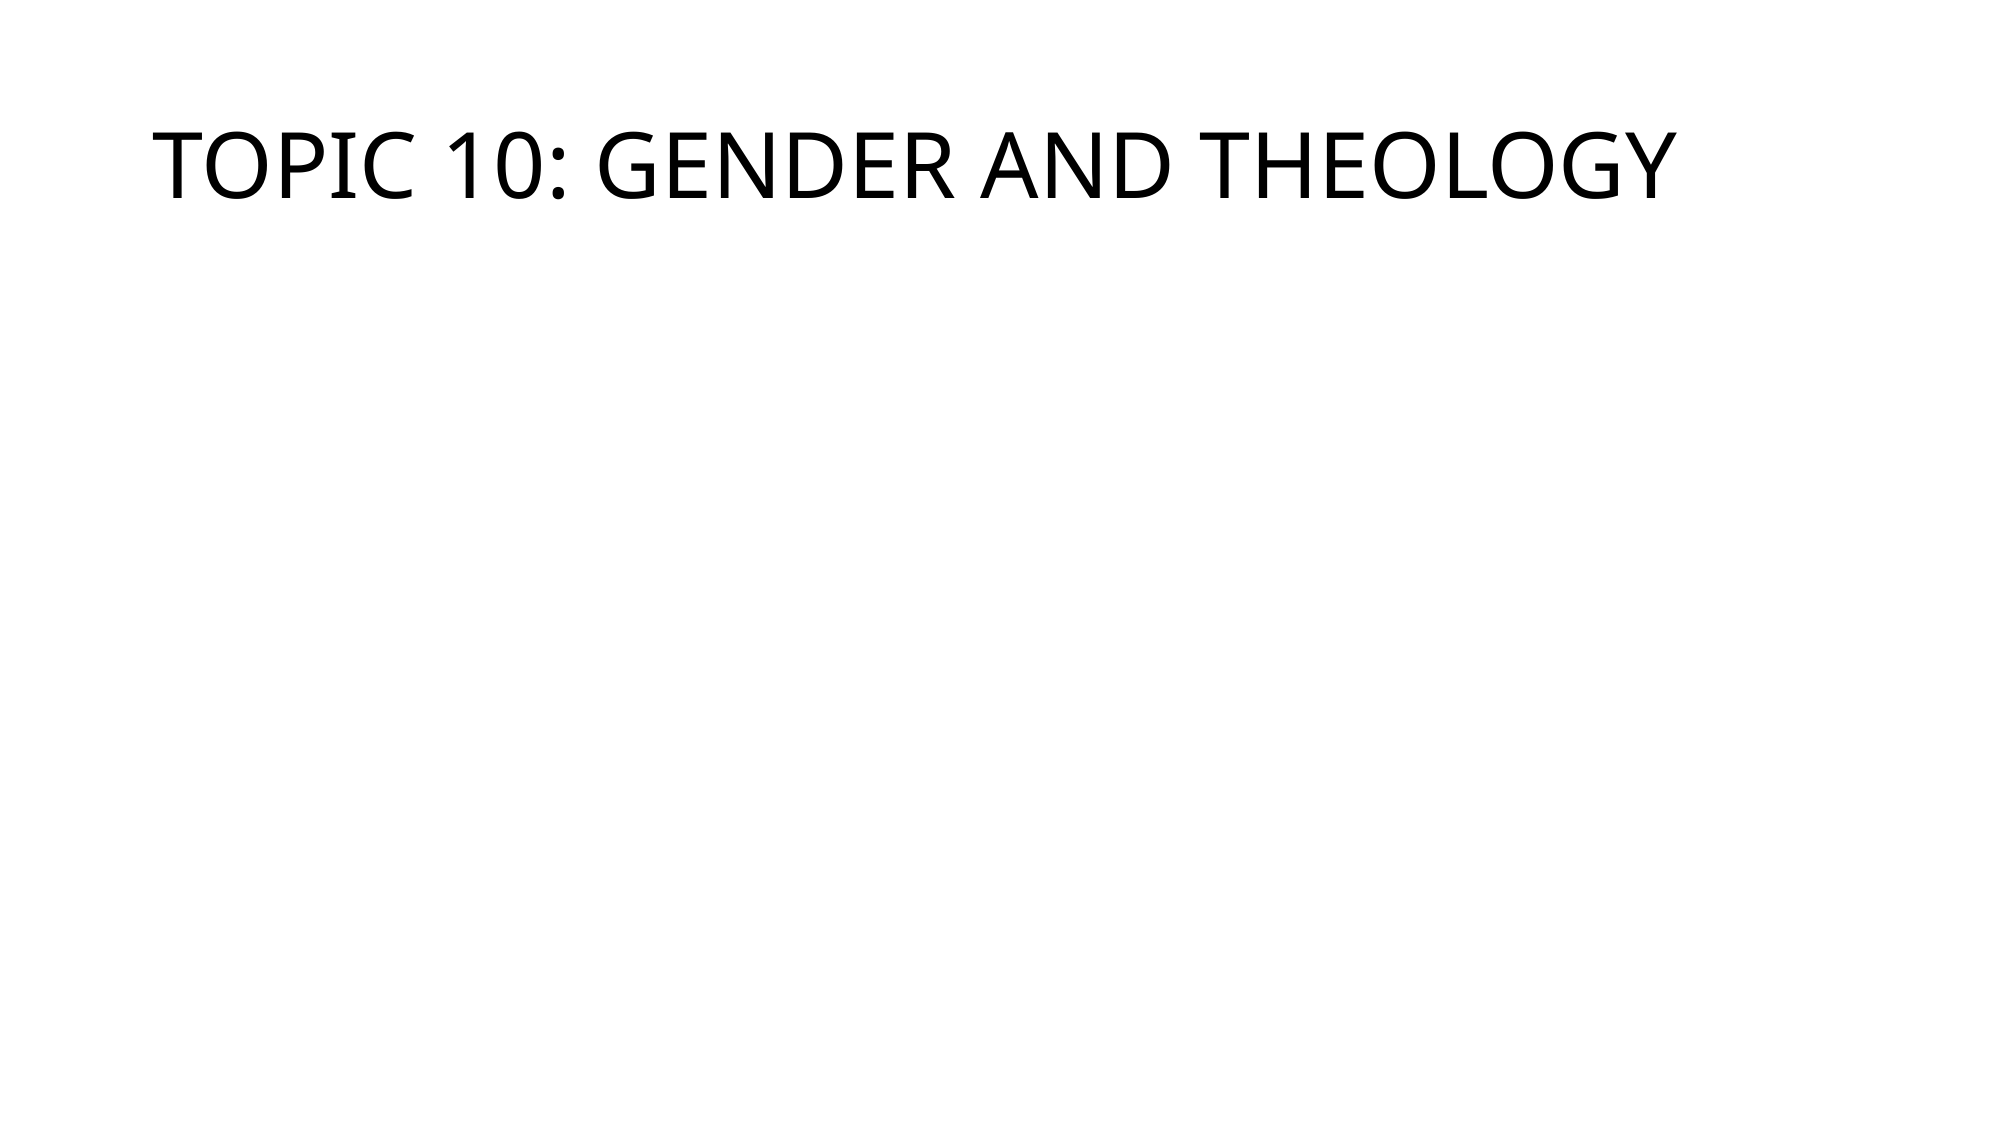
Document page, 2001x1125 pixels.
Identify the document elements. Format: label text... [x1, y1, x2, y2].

title TOPIC 10: GENDER AND THEOLOGY [137, 59, 1863, 278]
